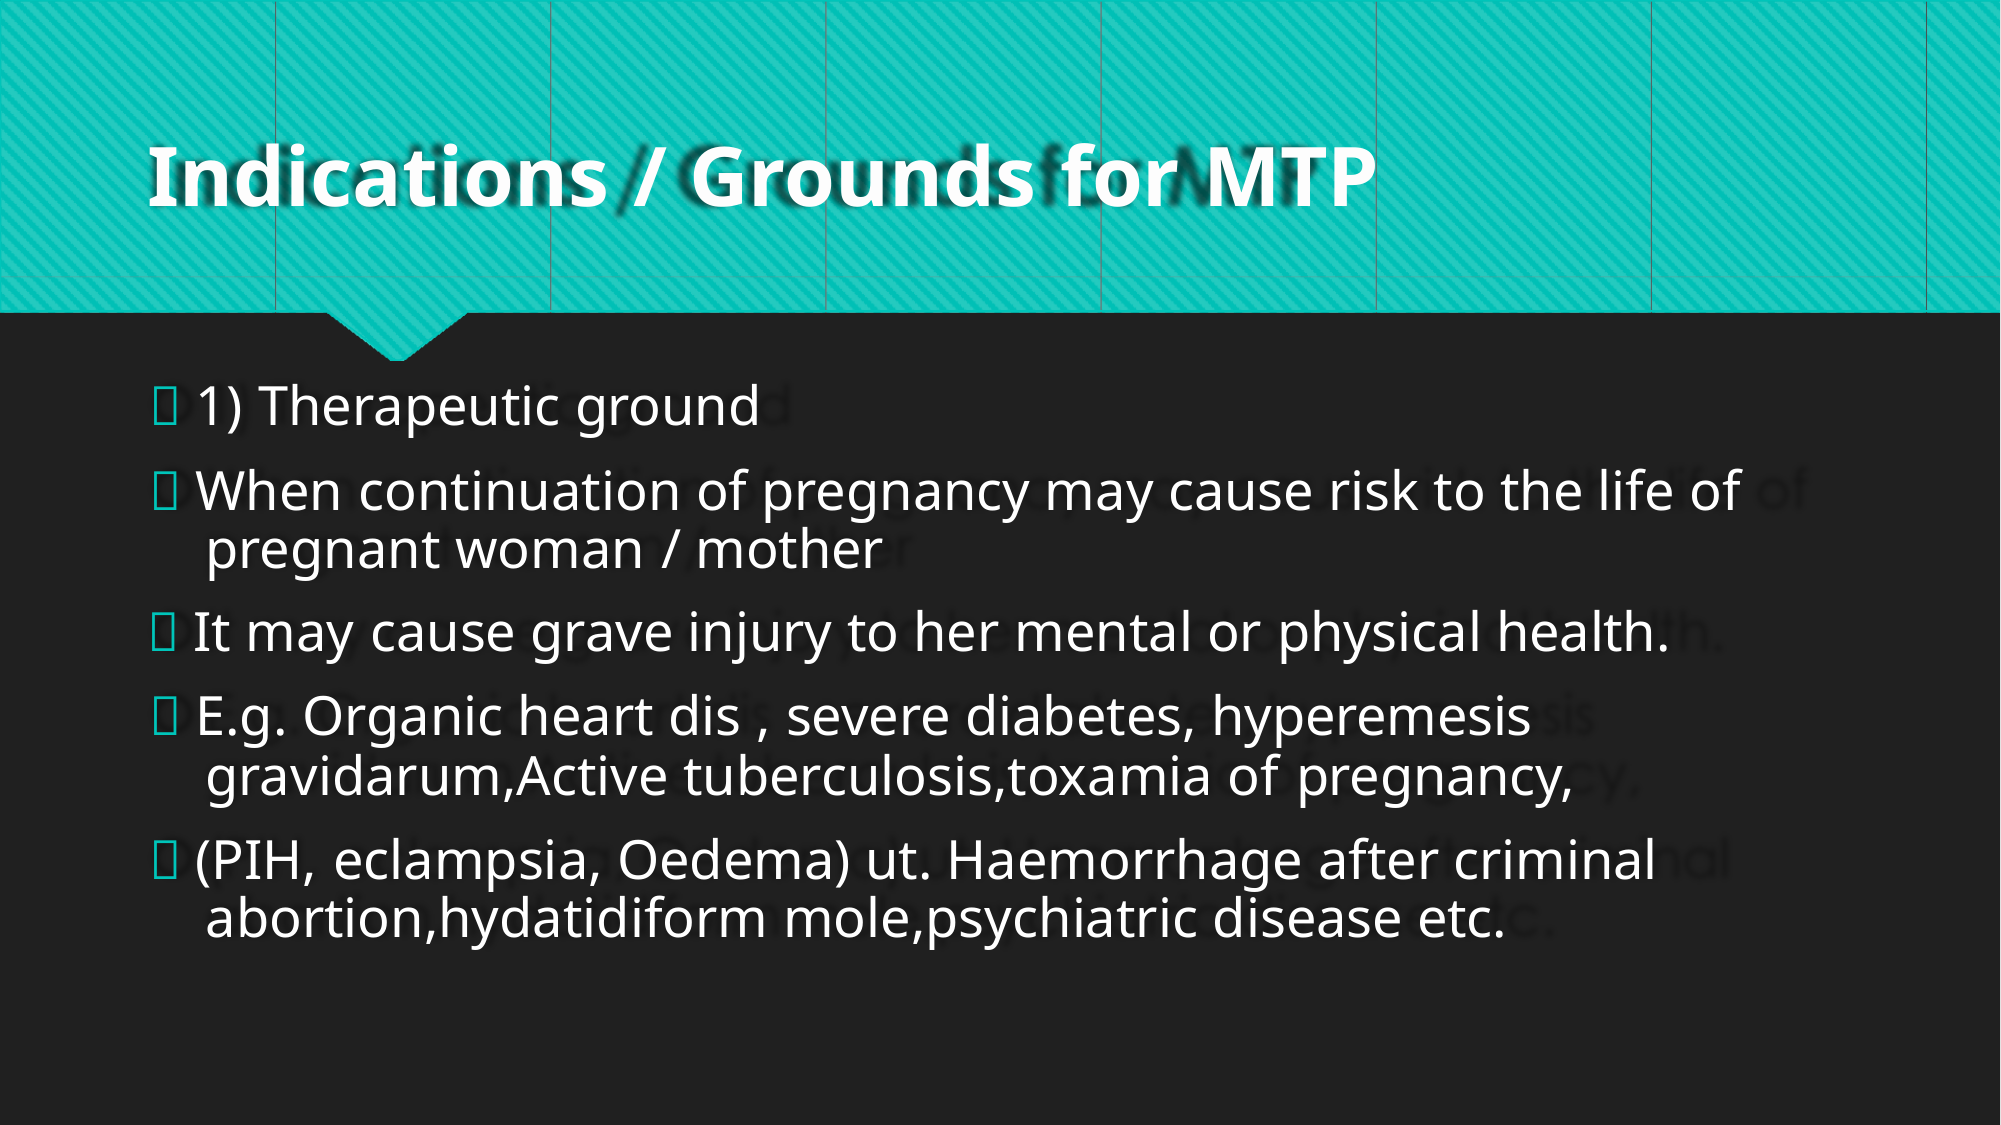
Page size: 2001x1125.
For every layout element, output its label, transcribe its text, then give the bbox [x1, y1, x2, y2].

picture [0, 312, 2000, 992]
picture [2, 2, 2000, 310]
title Indications / Grounds for MTP [145, 21, 1786, 313]
